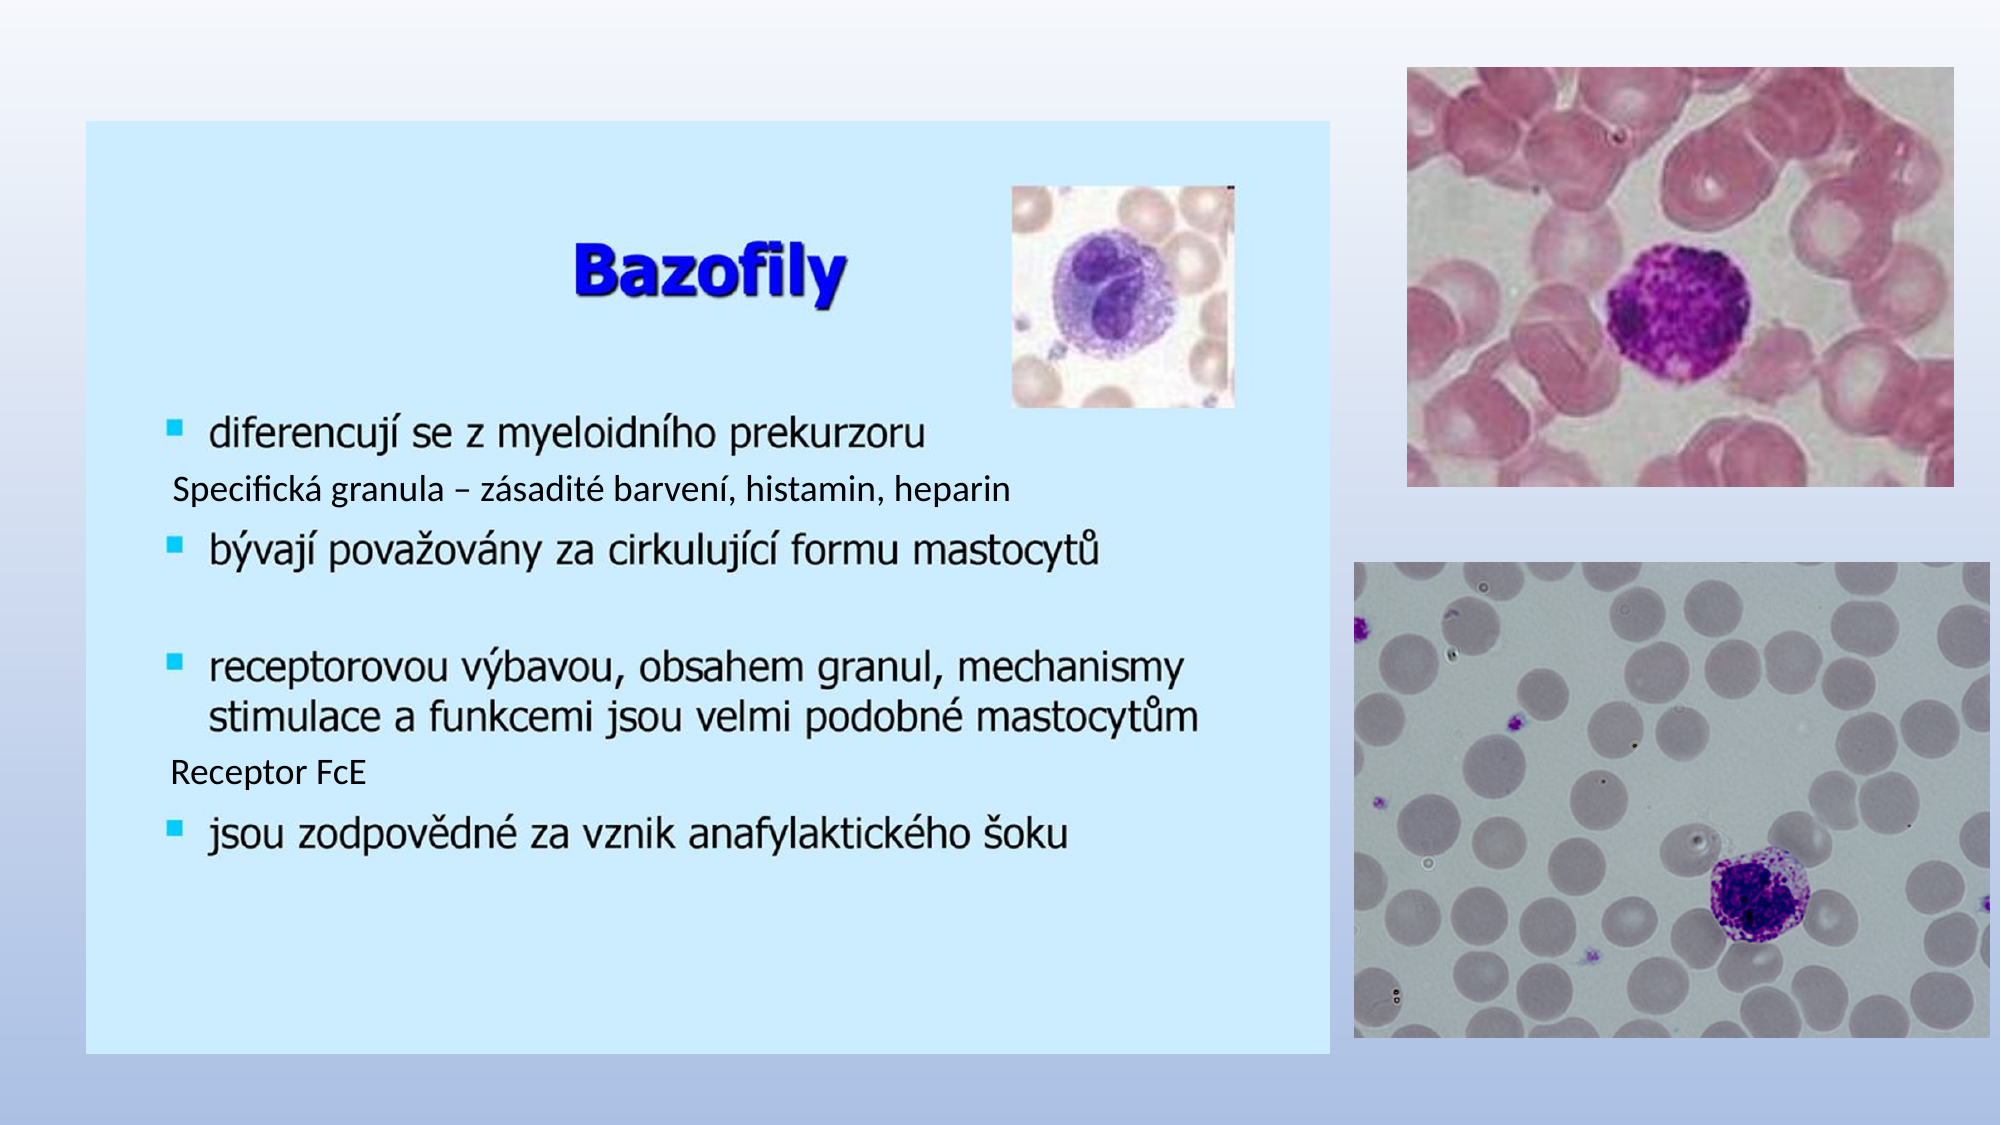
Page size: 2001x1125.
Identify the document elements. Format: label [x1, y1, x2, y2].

picture [1354, 562, 1990, 1038]
picture [86, 121, 1330, 1054]
list [1407, 67, 1954, 487]
